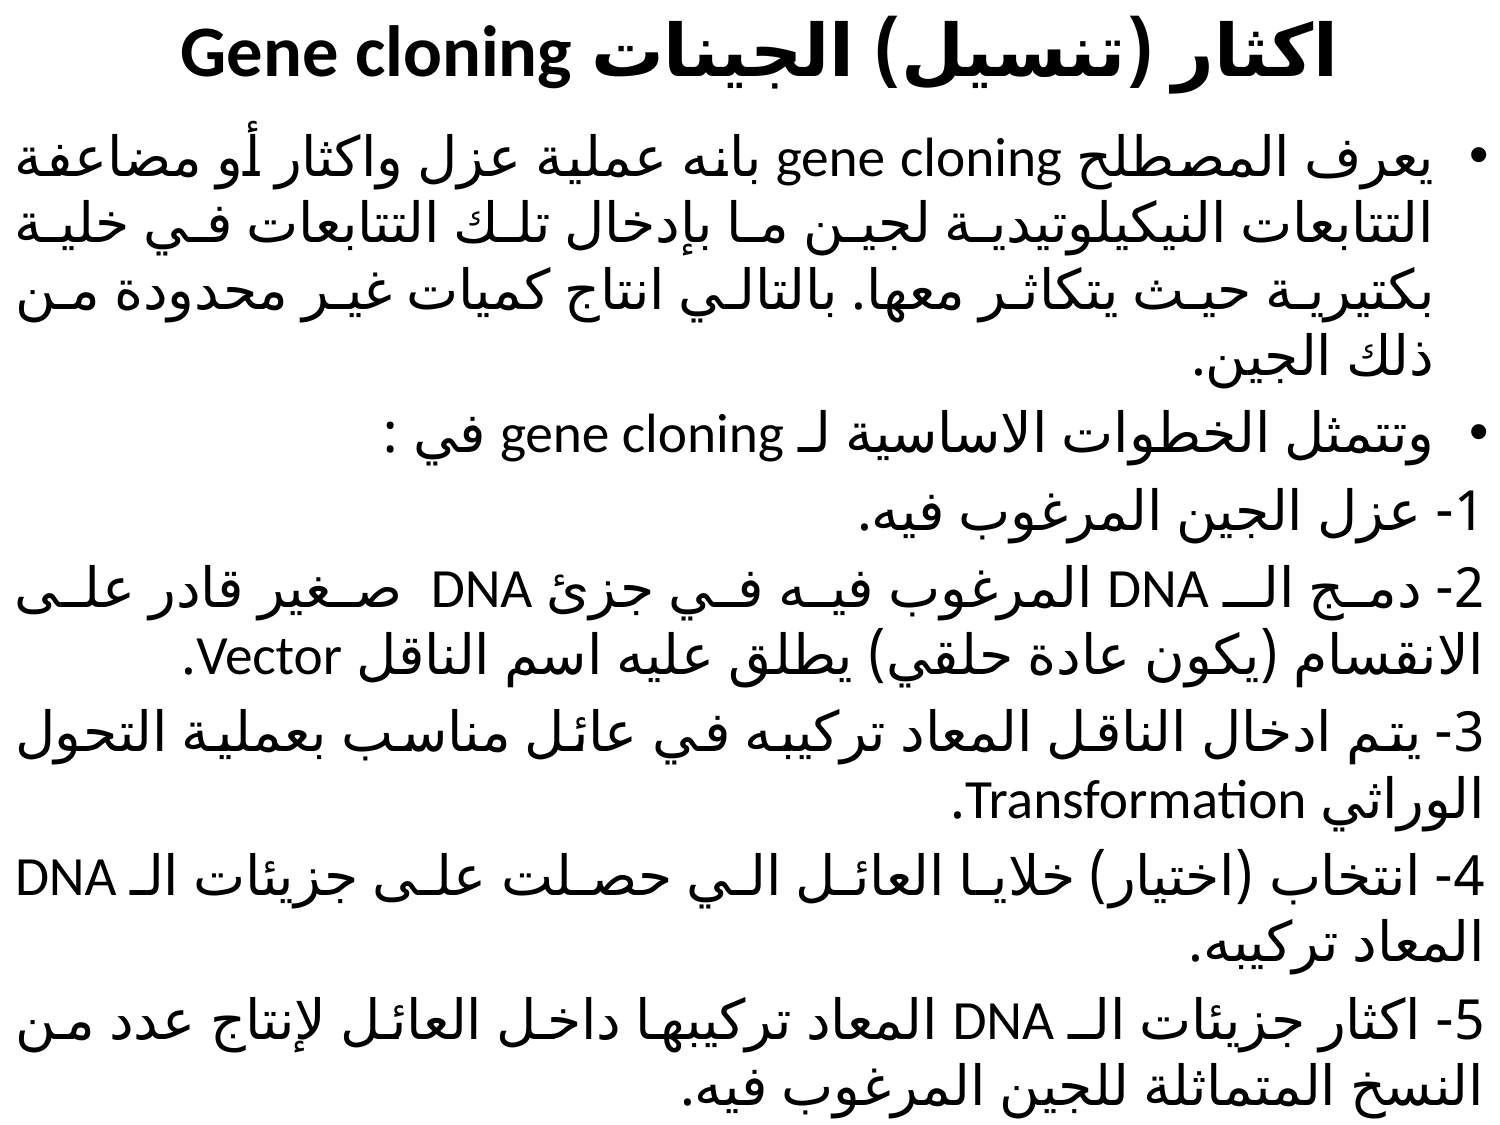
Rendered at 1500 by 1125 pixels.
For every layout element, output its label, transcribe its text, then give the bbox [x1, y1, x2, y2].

title اكثار (تنسيل) الجينات Gene cloning [75, 0, 1425, 100]
list يعرف المصطلح gene cloning بانه عملية عزل واكثار أو مضاعفة التتابعات النيكيلوتيدية لجين ما بإدخال تلك التتابعات في خلية بكتيرية حيث يتكاثر معها. بالتالي انتاج كميات غير محدودة من ذلك الجين. وتتمثل الخطوات الاساسية لـ gene cloning في : 1- عزل الجين المرغوب فيه. 2- دمج الـ DNA المرغوب فيه في جزئ DNA صغير قادر على الانقسام (يكون عادة حلقي) يطلق عليه اسم الناقل Vector. 3- يتم ادخال الناقل المعاد تركيبه في عائل مناسب بعملية التحول الوراثي Transformation. 4- انتخاب (اختيار) خلايا العائل الي حصلت على جزيئات الـ DNA المعاد تركيبه. 5- اكثار جزيئات الـ DNA المعاد تركيبها داخل العائل لإنتاج عدد من النسخ المتماثلة للجين المرغوب فيه. [0, 113, 1500, 1125]
